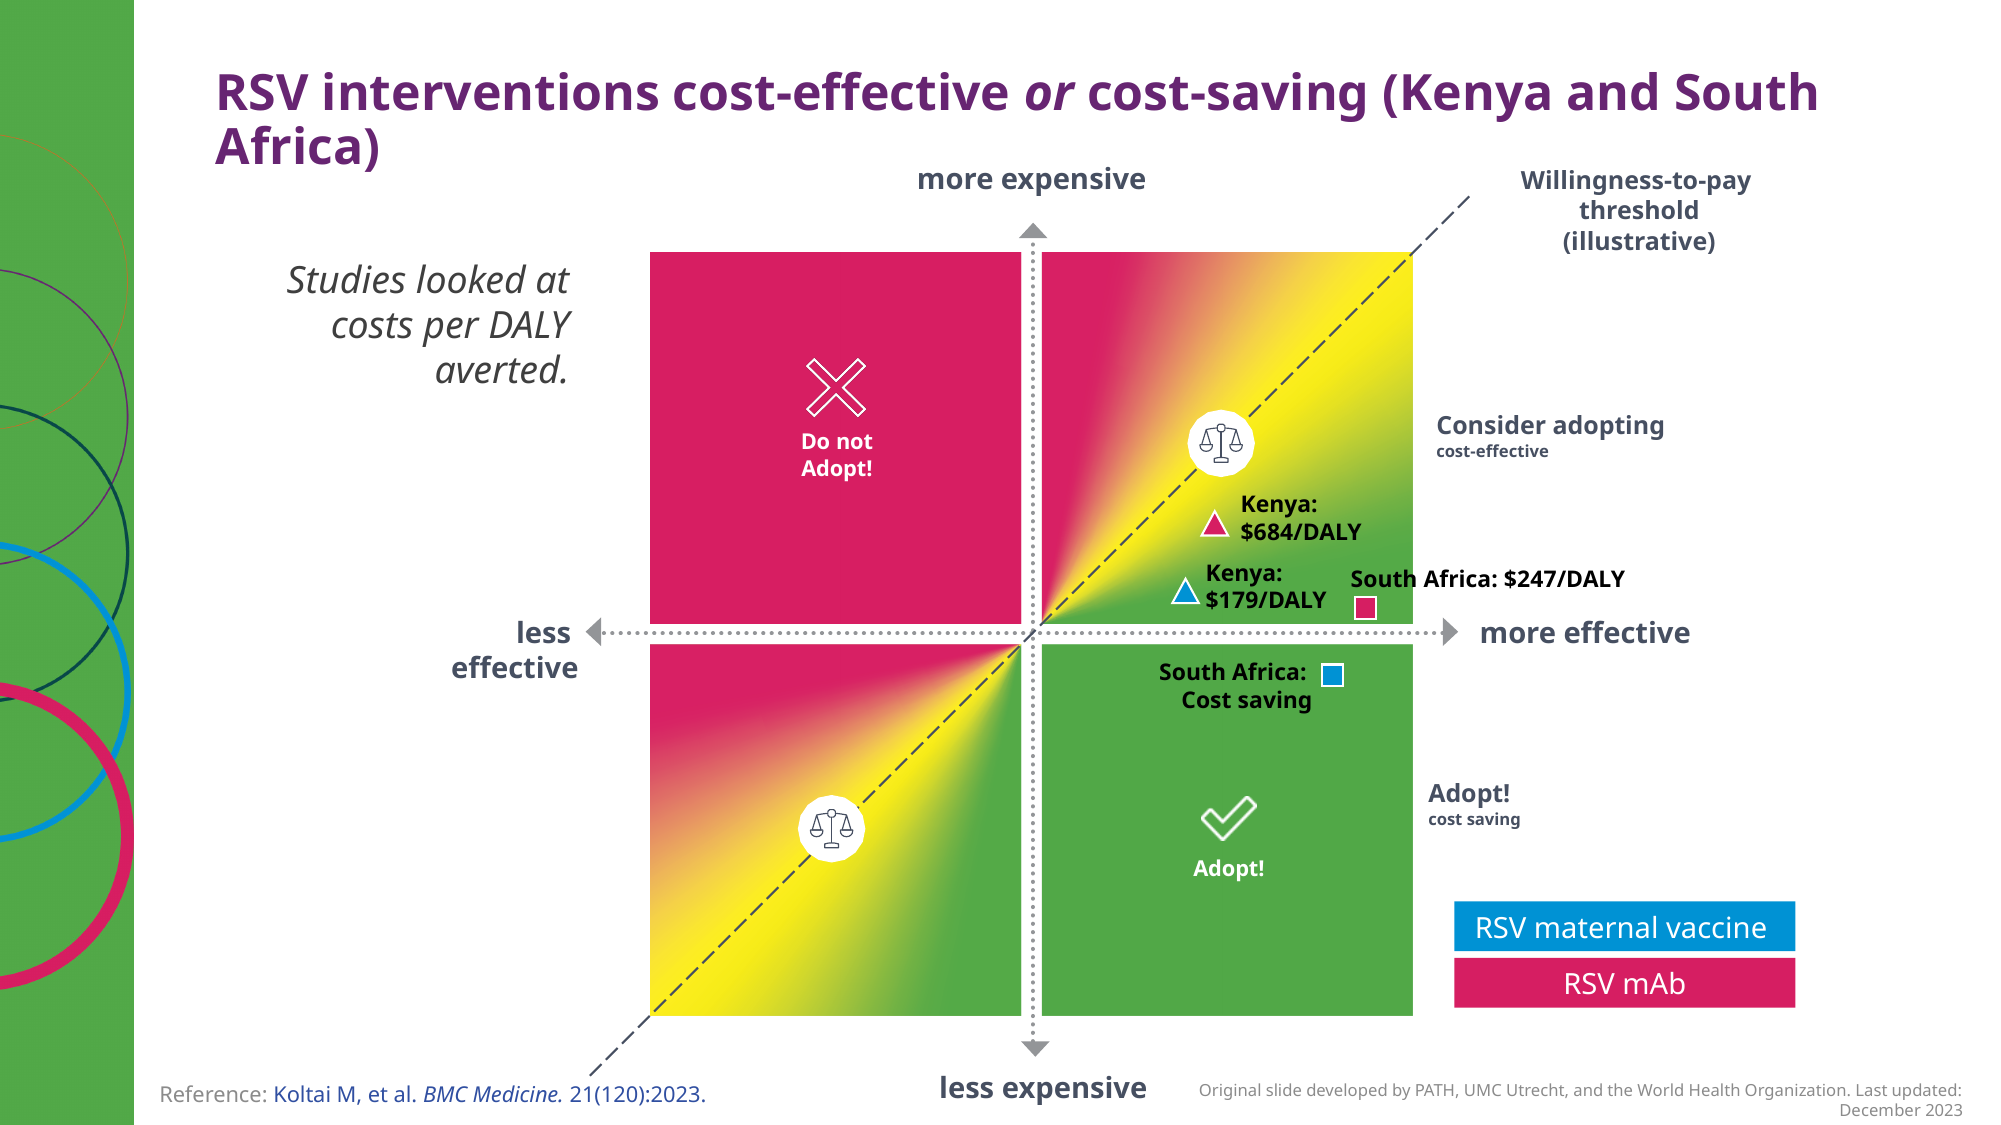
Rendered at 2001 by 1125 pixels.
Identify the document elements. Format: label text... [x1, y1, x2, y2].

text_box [374, 158, 1820, 1125]
picture [0, 0, 134, 1125]
text_box Original slide developed by PATH, UMC Utrecht, and the World Health Organization. Last updated: December 2023 [1820, 1072, 1979, 1108]
text_box Reference: Koltai M, et al. BMC Medicine. 21(120):2023. [144, 1072, 374, 1118]
text_box Studies looked at costs per DALY averted. [215, 248, 374, 398]
title RSV interventions cost-effective or cost-saving (Kenya and South Africa) [200, 59, 2000, 205]
